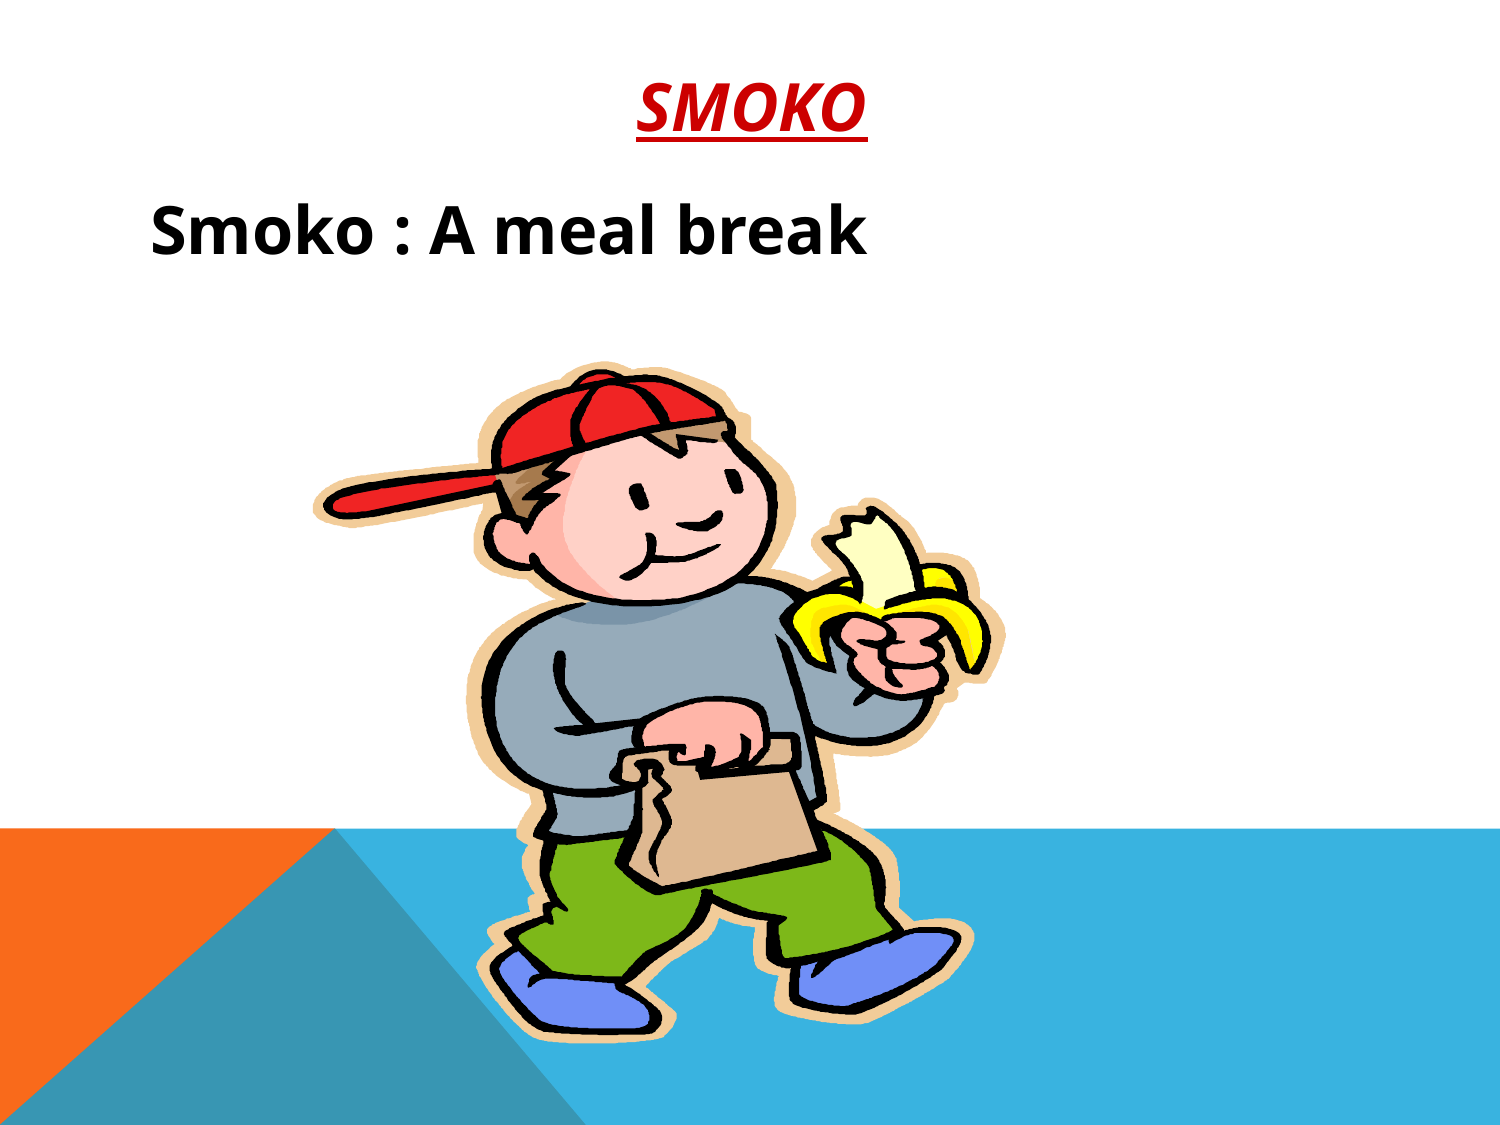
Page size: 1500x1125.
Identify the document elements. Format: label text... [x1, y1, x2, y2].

title smoko [135, 60, 1369, 150]
picture [312, 349, 1022, 1055]
list Smoko : A meal break [135, 180, 1369, 768]
